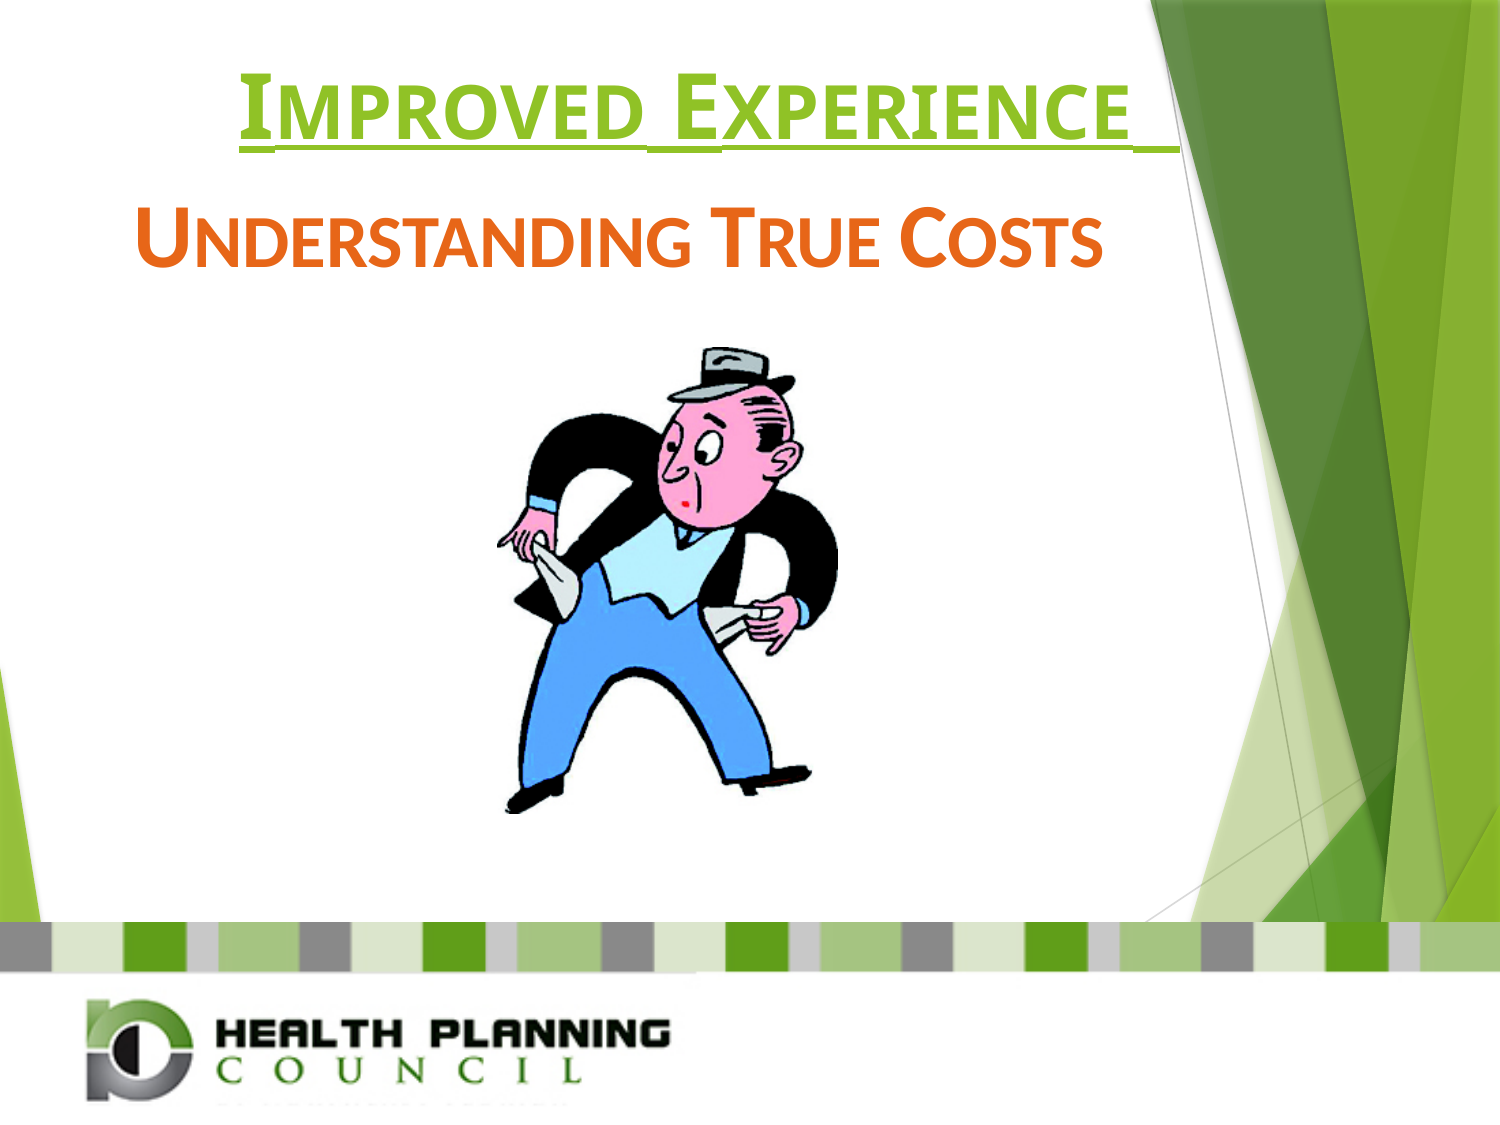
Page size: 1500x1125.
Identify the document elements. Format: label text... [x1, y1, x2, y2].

title Improved experience [201, 40, 1218, 168]
picture [496, 347, 839, 814]
picture [0, 922, 1500, 1125]
text_box UNDERSTANDING TRUE COSTS [118, 168, 1301, 373]
